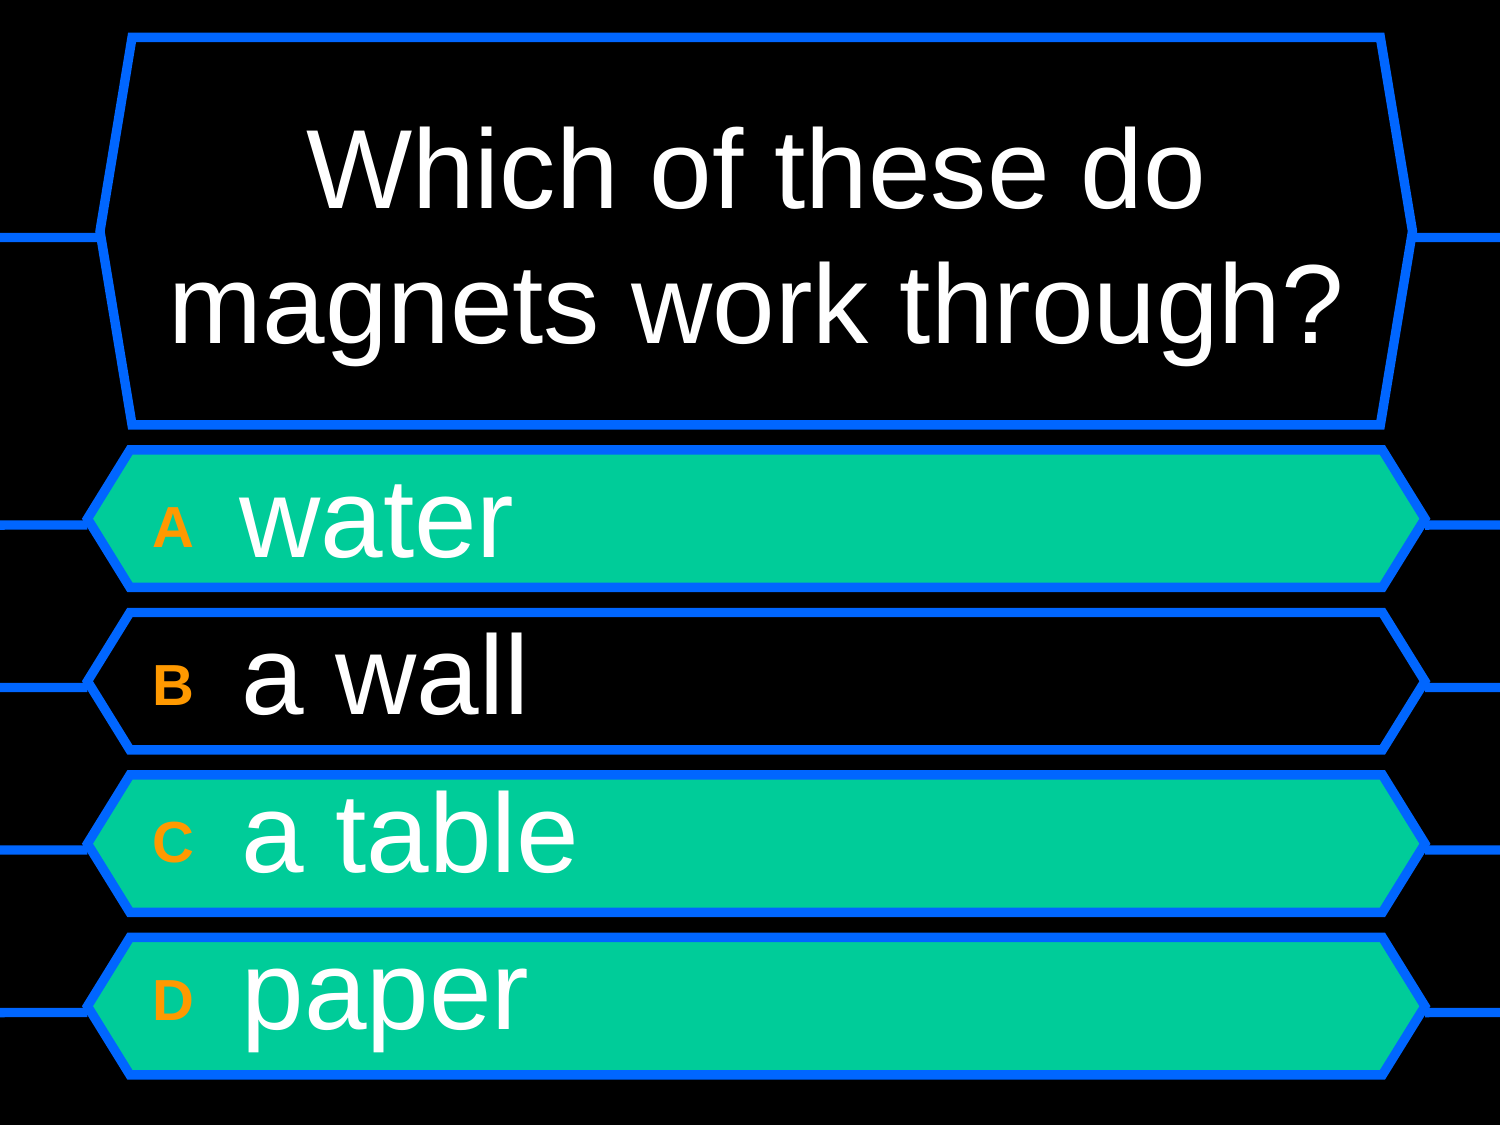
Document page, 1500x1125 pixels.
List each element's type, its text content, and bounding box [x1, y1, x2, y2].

text_box [87, 449, 137, 588]
text_box [87, 937, 137, 1075]
text_box [1388, 783, 1425, 904]
text_box [1388, 458, 1425, 579]
text_box [1388, 946, 1425, 1066]
text_box [87, 612, 137, 750]
list A water B a wall C a table D paper [137, 437, 1388, 1088]
text_box [99, 80, 125, 383]
title Which of these do magnets work through? [125, 62, 1388, 400]
text_box [127, 37, 1385, 62]
text_box [127, 400, 1385, 425]
text_box [1388, 621, 1425, 741]
text_box [1388, 83, 1413, 379]
text_box [87, 774, 137, 913]
